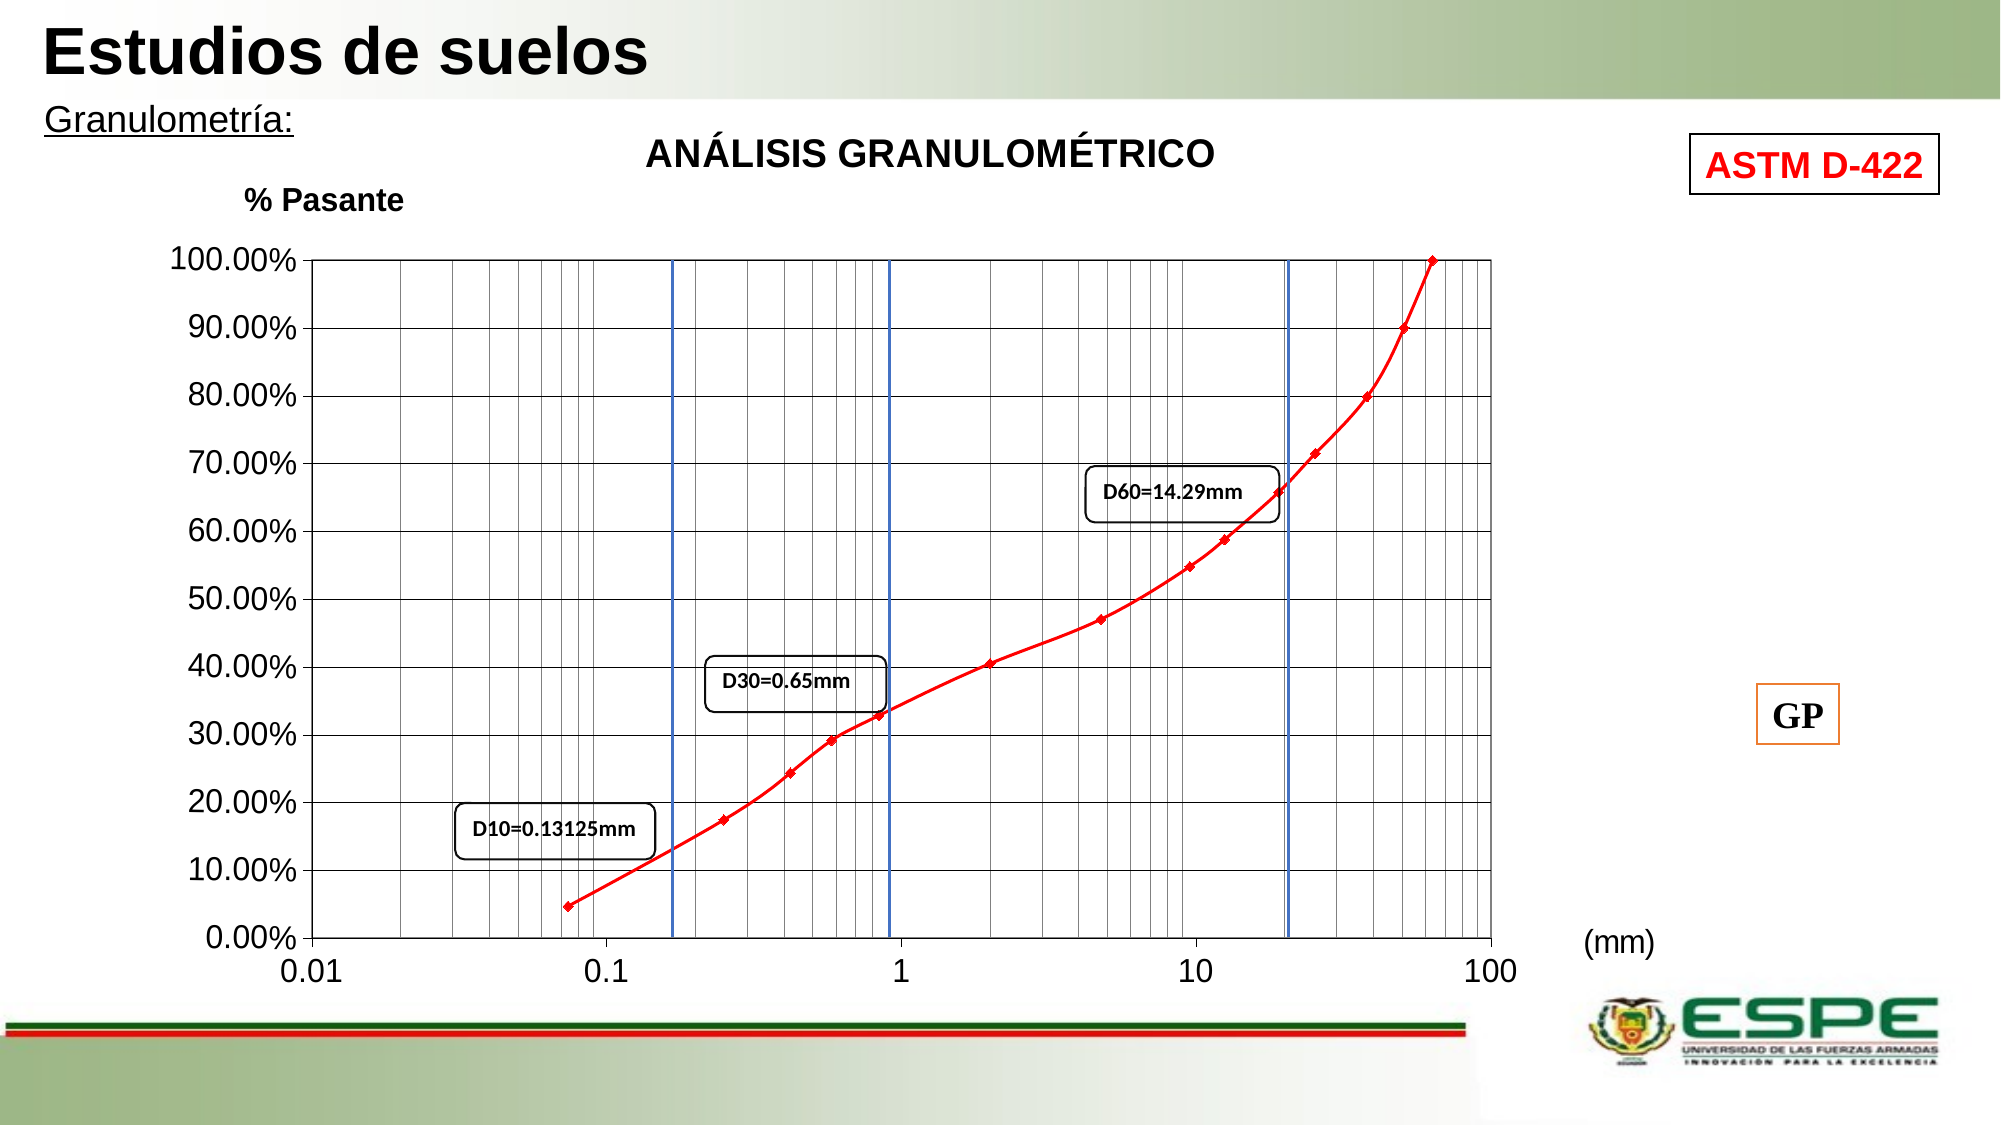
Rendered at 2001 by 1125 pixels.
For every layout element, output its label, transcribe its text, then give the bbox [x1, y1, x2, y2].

chart [169, 118, 1681, 1040]
text_box Estudios de suelos [27, 0, 830, 97]
text_box ASTM D-422 [1689, 133, 1940, 195]
text_box GP [1756, 683, 1840, 745]
text_box Granulometría: [29, 87, 309, 148]
picture [0, 0, 2001, 1125]
